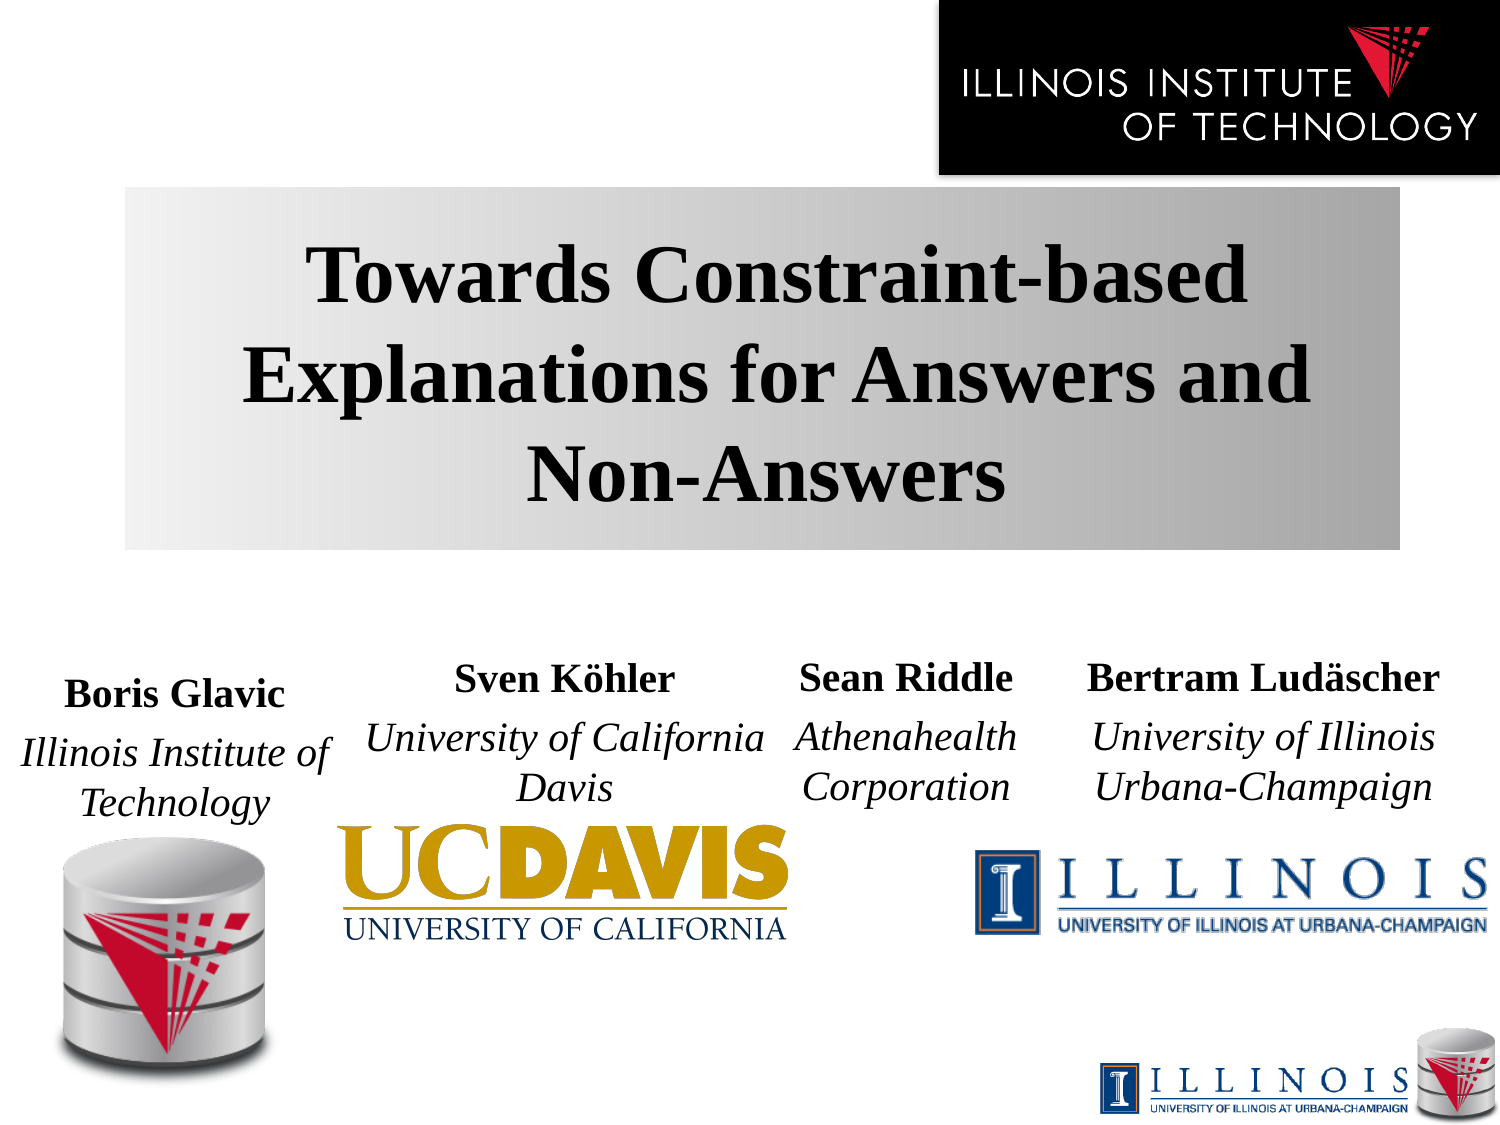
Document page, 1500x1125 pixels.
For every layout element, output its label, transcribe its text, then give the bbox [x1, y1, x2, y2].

text_box Bertram Ludäscher University of Illinois Urbana-Champaign [1027, 642, 1500, 830]
picture [1100, 1062, 1408, 1114]
text_box Sven Köhler University of California Davis [337, 643, 793, 832]
text_box [793, 793, 1027, 830]
picture [974, 849, 1488, 936]
text_box Sean Riddle Athenahealth Corporation [687, 642, 1027, 793]
picture [1412, 1028, 1500, 1125]
text_box [262, 725, 337, 825]
title Towards Constraint-based Explanations for Answers and Non-Answers [125, 187, 1400, 550]
picture [337, 824, 788, 941]
subtitle Boris Glavic Illinois Institute of Technology [0, 600, 413, 1025]
picture [49, 837, 278, 1088]
